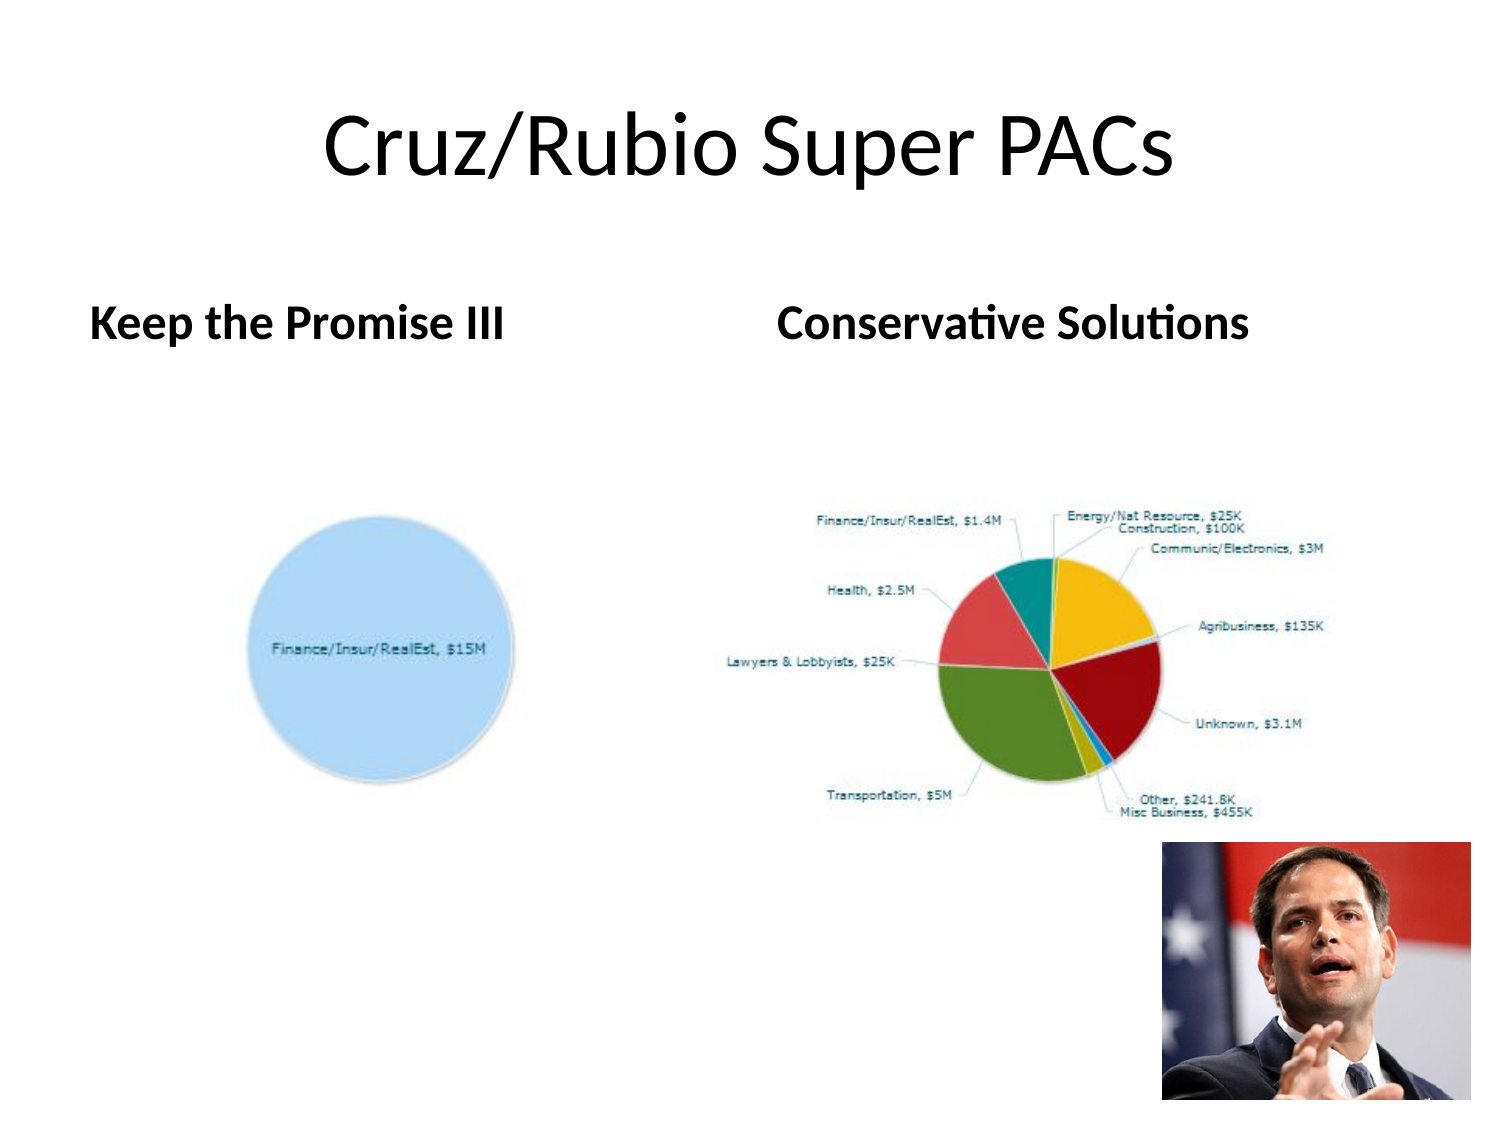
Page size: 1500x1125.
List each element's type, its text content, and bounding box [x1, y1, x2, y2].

list Keep the Promise III [75, 251, 738, 357]
list Conservative Solutions [761, 251, 1425, 357]
picture [1162, 842, 1471, 1101]
title Cruz/Rubio Super PACs [75, 45, 1425, 233]
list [143, 487, 602, 825]
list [691, 474, 1426, 851]
